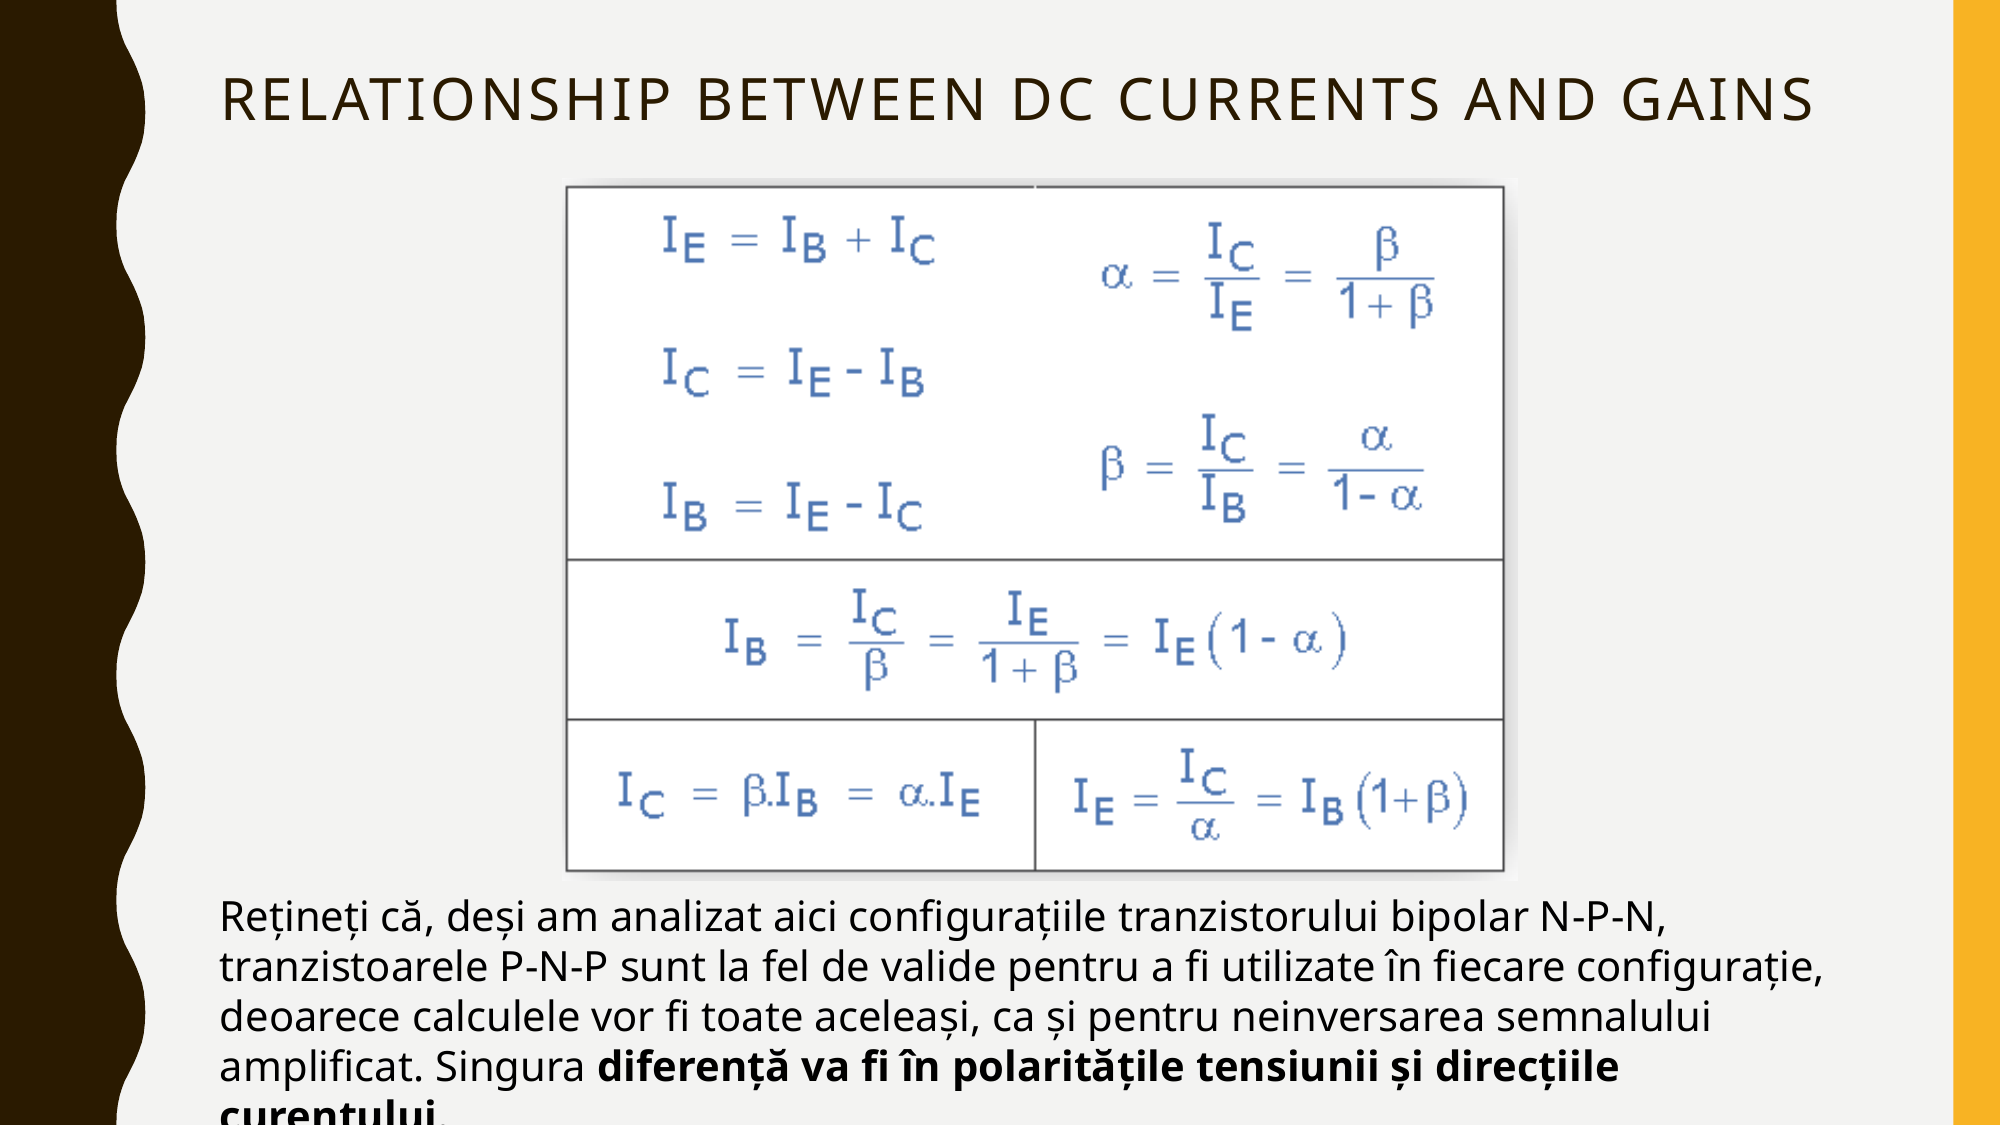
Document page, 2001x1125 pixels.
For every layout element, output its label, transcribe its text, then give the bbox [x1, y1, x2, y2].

title Relationship between DC Currents and Gains [205, 62, 1875, 202]
text_box Rețineți că, deși am analizat aici configurațiile tranzistorului bipolar N-P-N, tranzistoarele P-N-P sunt la fel de valide pentru a fi utilizate în fiecare configurație, deoarece calculele vor fi toate aceleași, ca și pentru neinversarea semnalului amplificat. Singura diferență va fi în polaritățile tensiunii și direcțiile curentului. [205, 882, 1875, 1125]
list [562, 178, 1518, 881]
